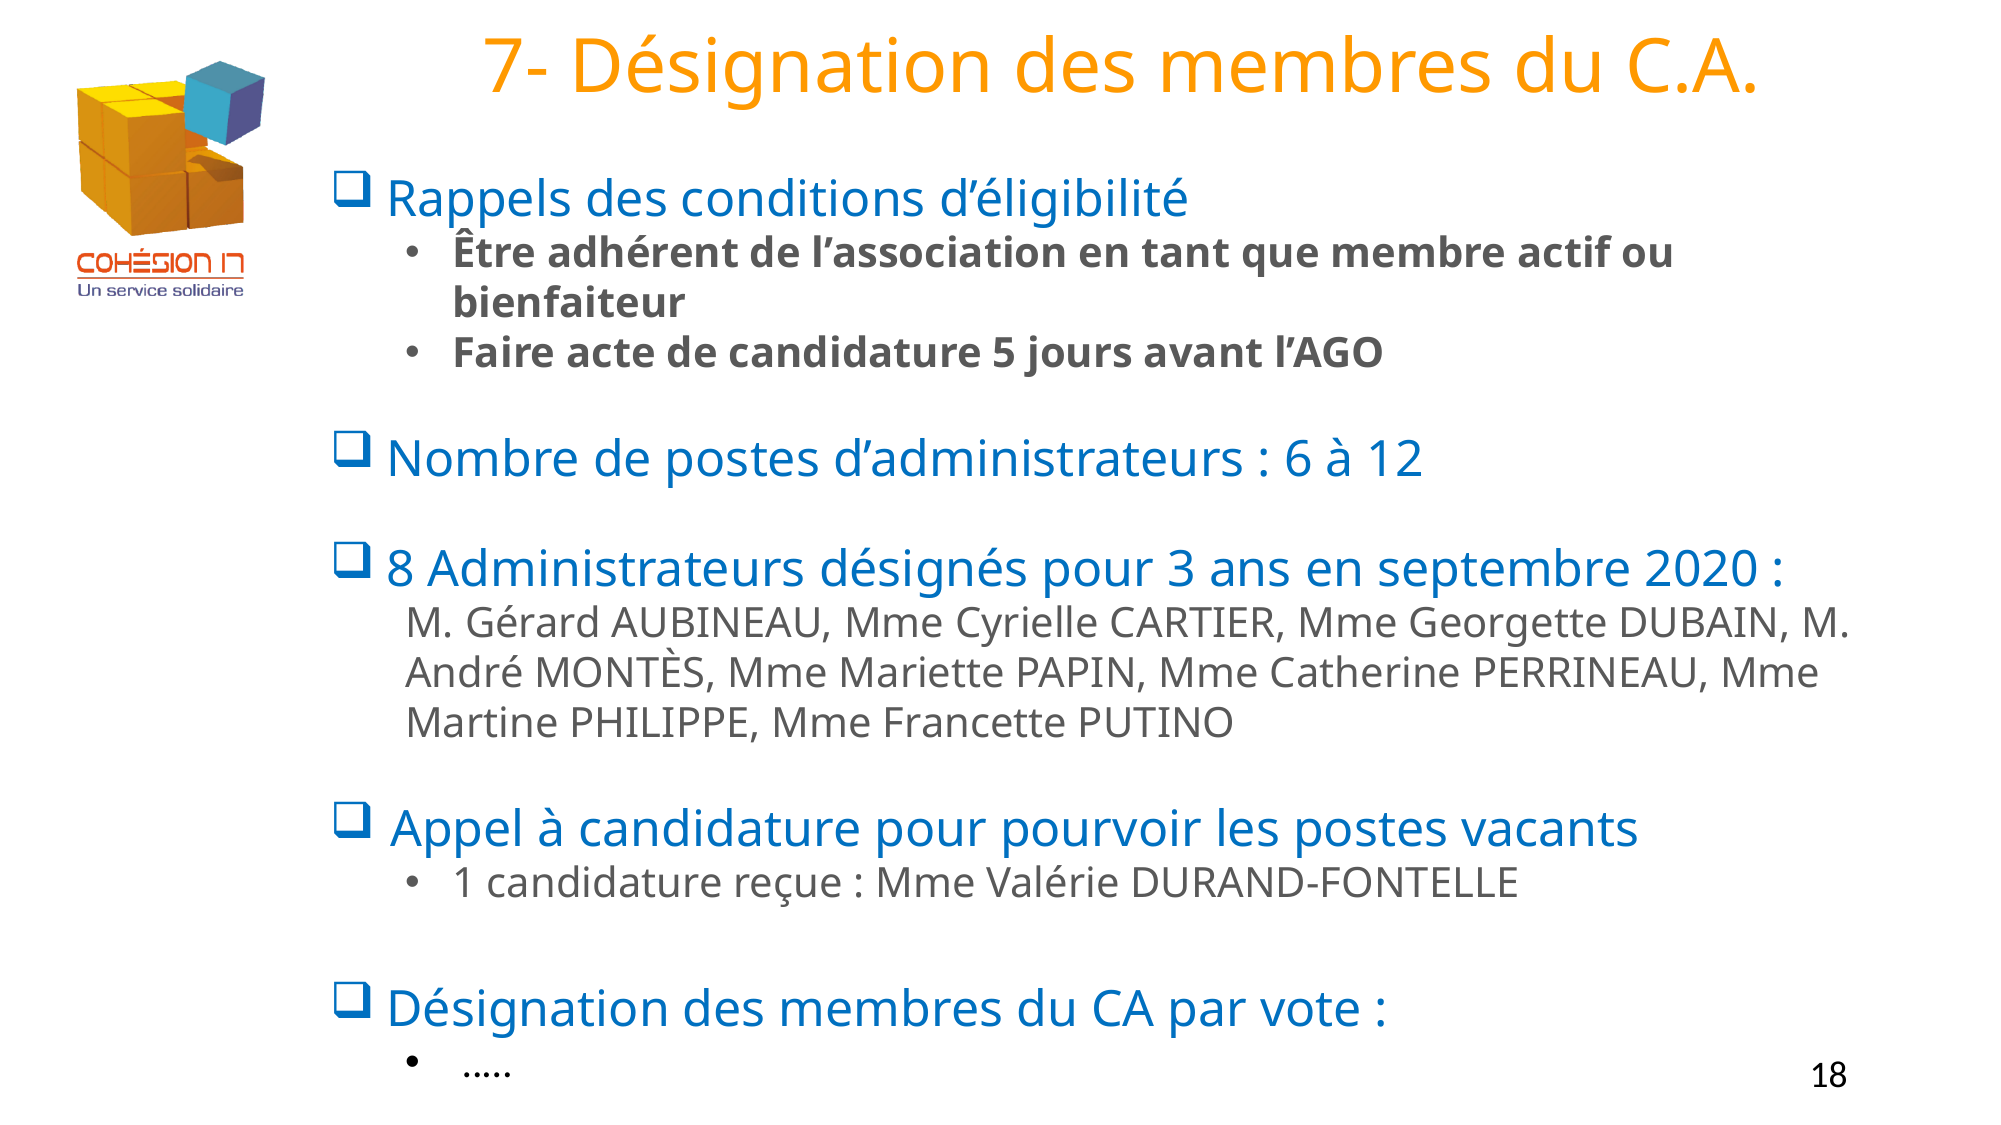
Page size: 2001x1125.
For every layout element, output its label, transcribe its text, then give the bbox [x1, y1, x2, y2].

text_box 7- Désignation des membres du C.A. [352, 10, 1892, 136]
text_box Rappels des conditions d’éligibilité Être adhérent de l’association en tant que membre actif ou bienfaiteur Faire acte de candidature 5 jours avant l’AGO Nombre de postes d’administrateurs : 6 à 12 8 Administrateurs désignés pour 3 ans en septembre 2020 : M. Gérard AUBINEAU, Mme Cyrielle CARTIER, Mme Georgette DUBAIN, M. André MONTÈS, Mme Mariette PAPIN, Mme Catherine PERRINEAU, Mme Martine PHILIPPE, Mme Francette PUTINO Appel à candidature pour pourvoir les postes vacants 1 candidature reçue : Mme Valérie DURAND-FONTELLE Désignation des membres du CA par vote : ..… [315, 158, 1892, 1125]
picture [68, 58, 274, 304]
